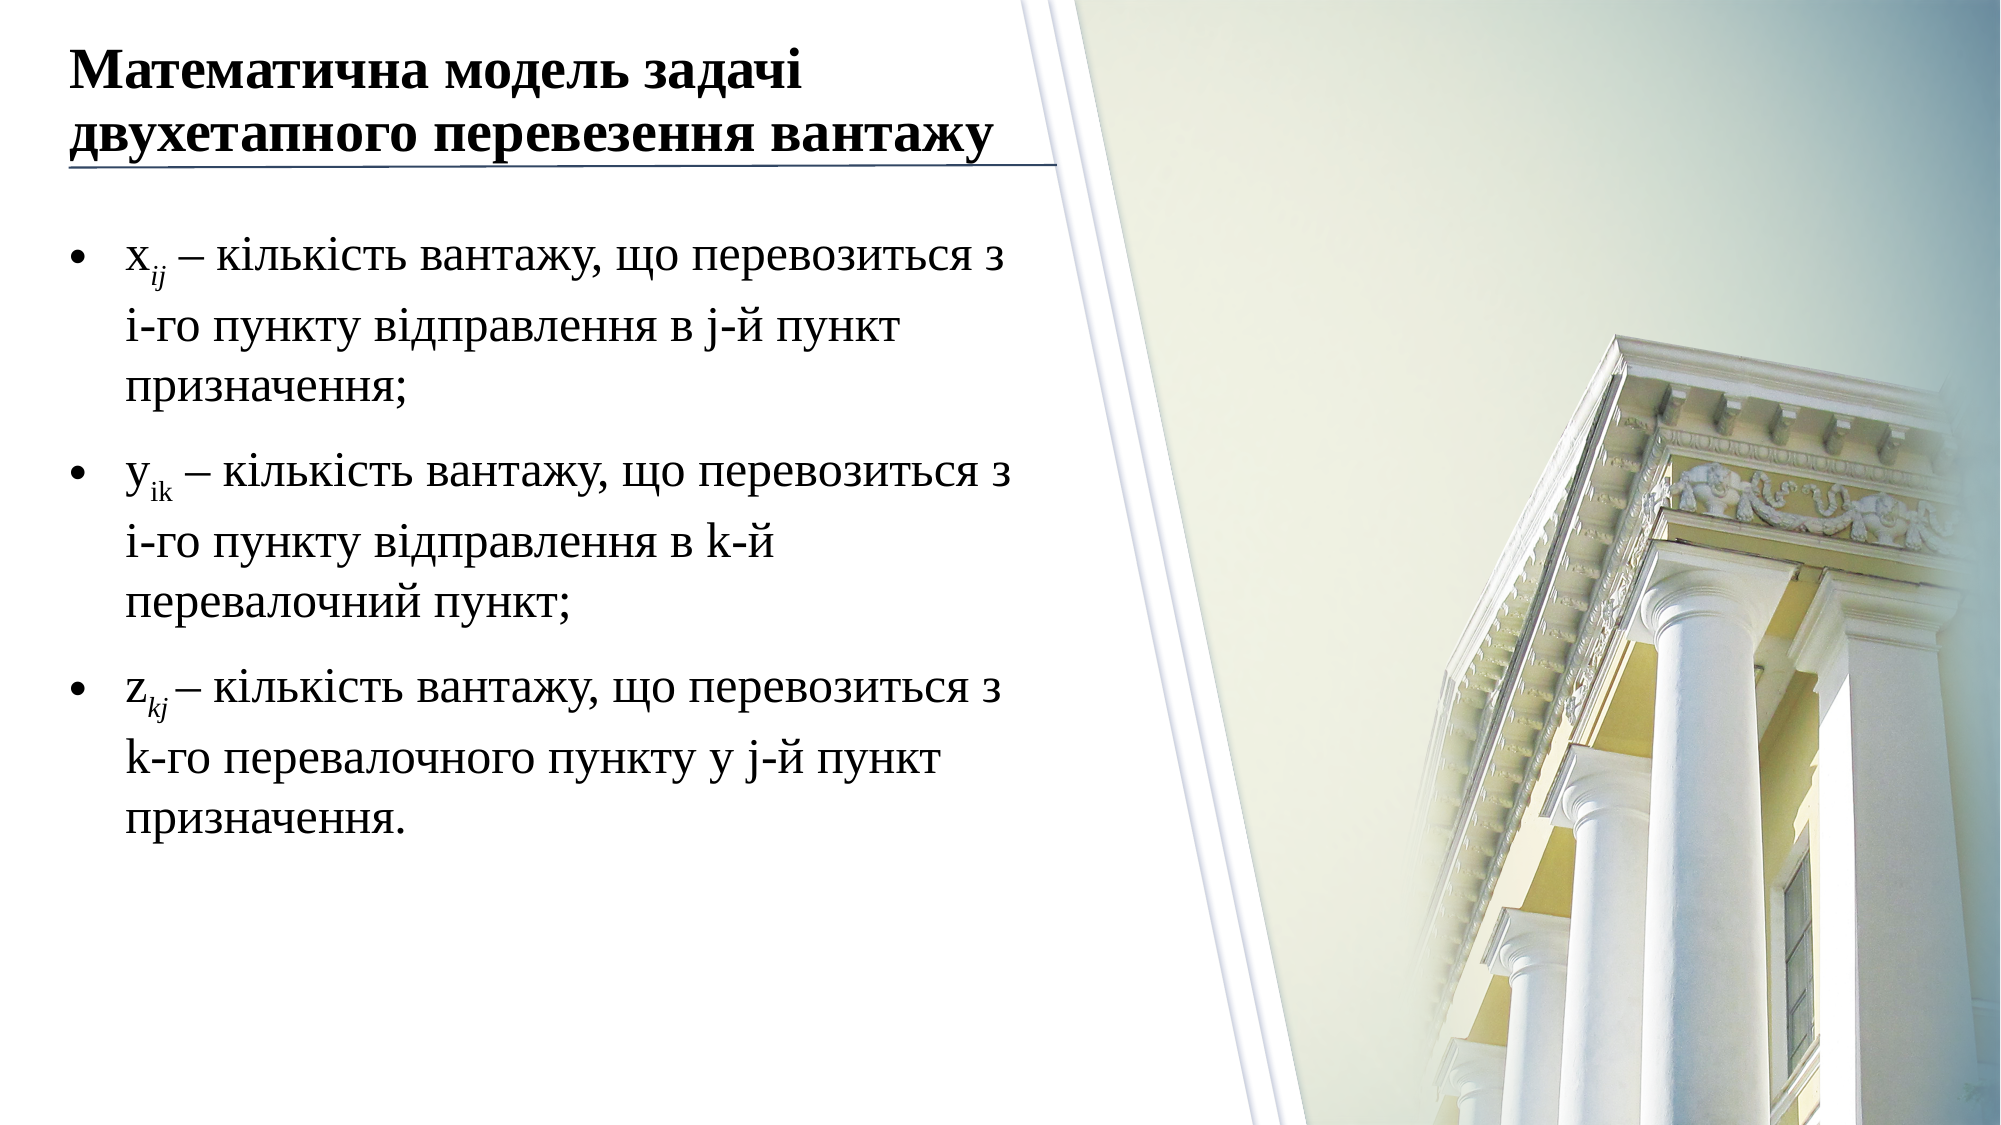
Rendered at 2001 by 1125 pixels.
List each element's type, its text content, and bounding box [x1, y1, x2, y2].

list xij – кількість вантажу, що перевозиться з i-го пункту відправлення в j-й пункт призначення; yik – кількість вантажу, що перевозиться з i-го пункту відправлення в k-й перевалочний пункт; zkj – кількість вантажу, що перевозиться з k-го перевалочного пункту у j-й пункт призначення. [54, 213, 1035, 1083]
picture [0, 0, 2001, 1125]
title Математична модель задачі двухетапного перевезення вантажу [54, 0, 1076, 172]
